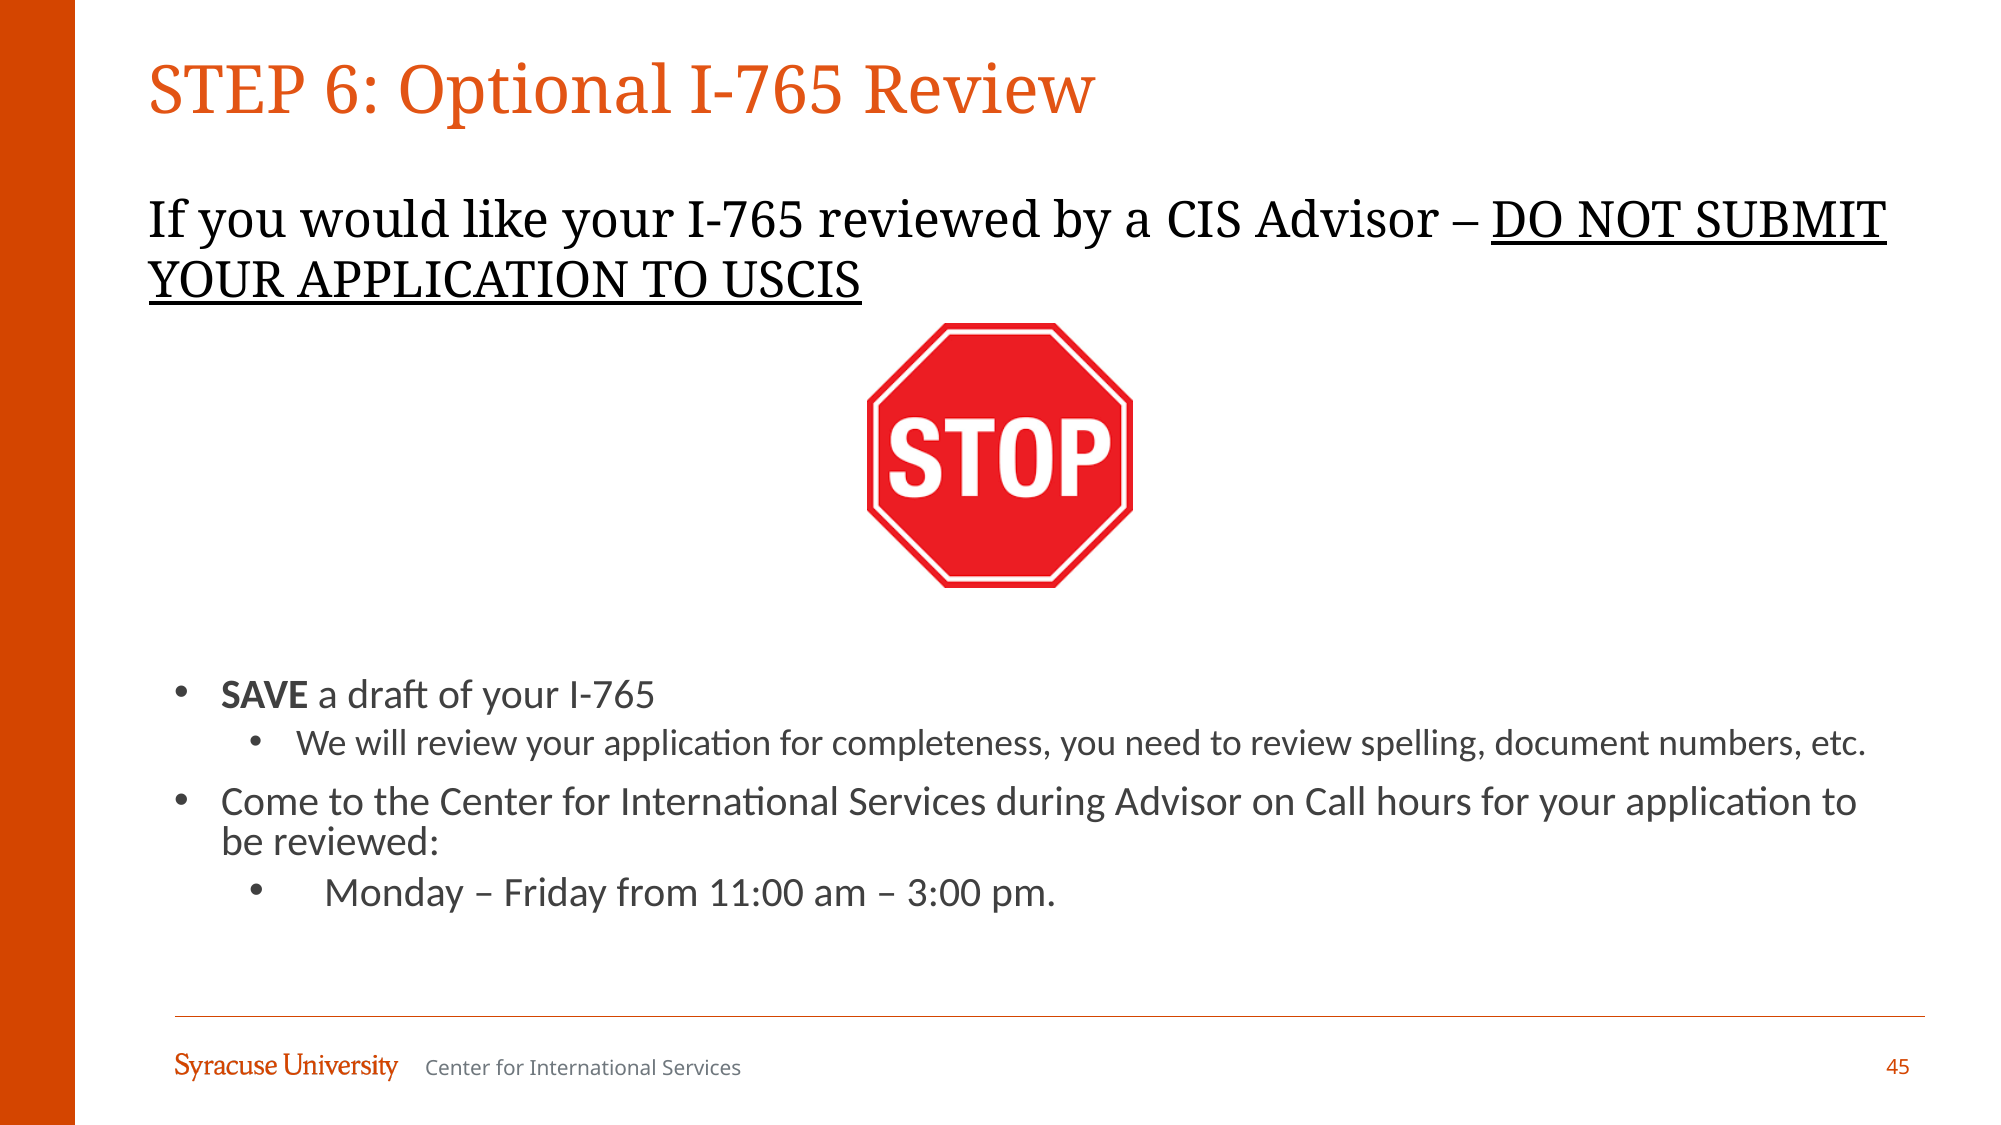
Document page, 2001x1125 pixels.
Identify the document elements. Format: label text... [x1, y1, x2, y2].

title STEP 6: Optional I-765 Review If you would like your I-765 reviewed by a CIS Advisor – DO NOT SUBMIT YOUR APPLICATION TO USCIS [134, 39, 1925, 383]
picture [867, 323, 1133, 588]
picture [174, 1052, 399, 1082]
list SAVE a draft of your I-765 We will review your application for completeness, you need to review spelling, document numbers, etc. Come to the Center for International Services during Advisor on Call hours for your application to be reviewed: Monday – Friday from 11:00 am – 3:00 pm. [159, 669, 1925, 1034]
slide_number 45 [1825, 1038, 1925, 1099]
list Center for International Services [410, 1039, 1825, 1098]
